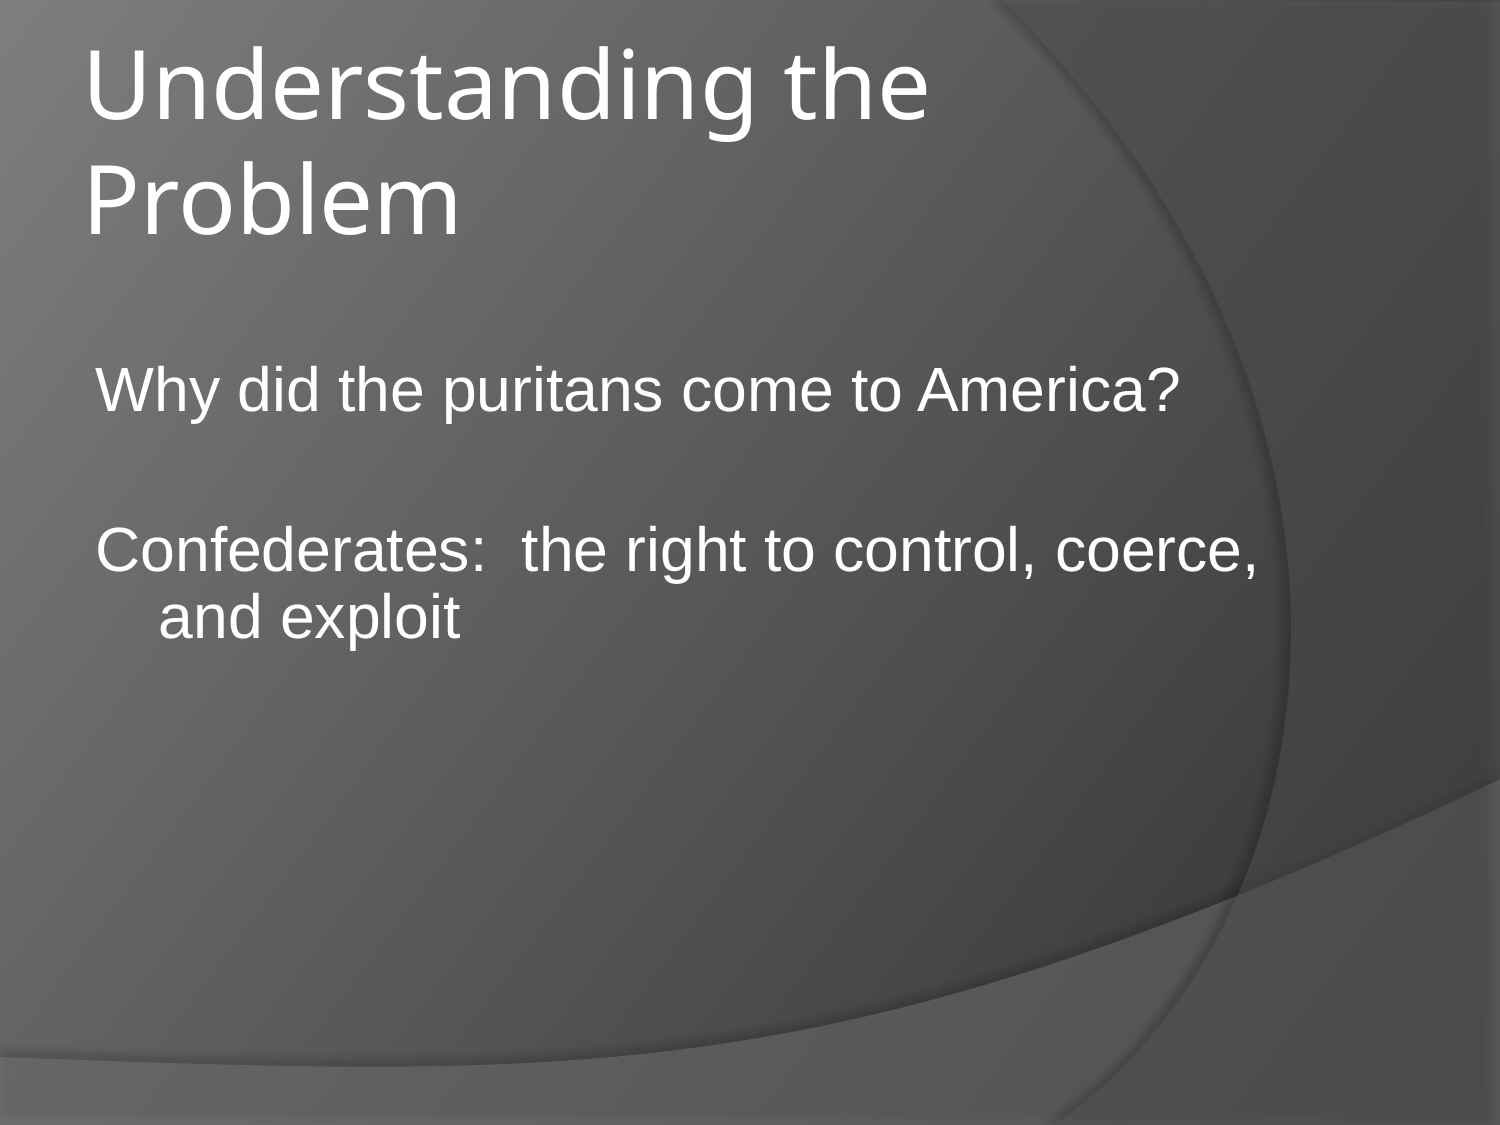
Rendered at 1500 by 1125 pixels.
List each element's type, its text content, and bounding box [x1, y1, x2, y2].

title Understanding the Problem [75, 45, 1300, 233]
list Why did the puritans come to America? Confederates: the right to control, coerce, and exploit [75, 262, 1300, 1005]
